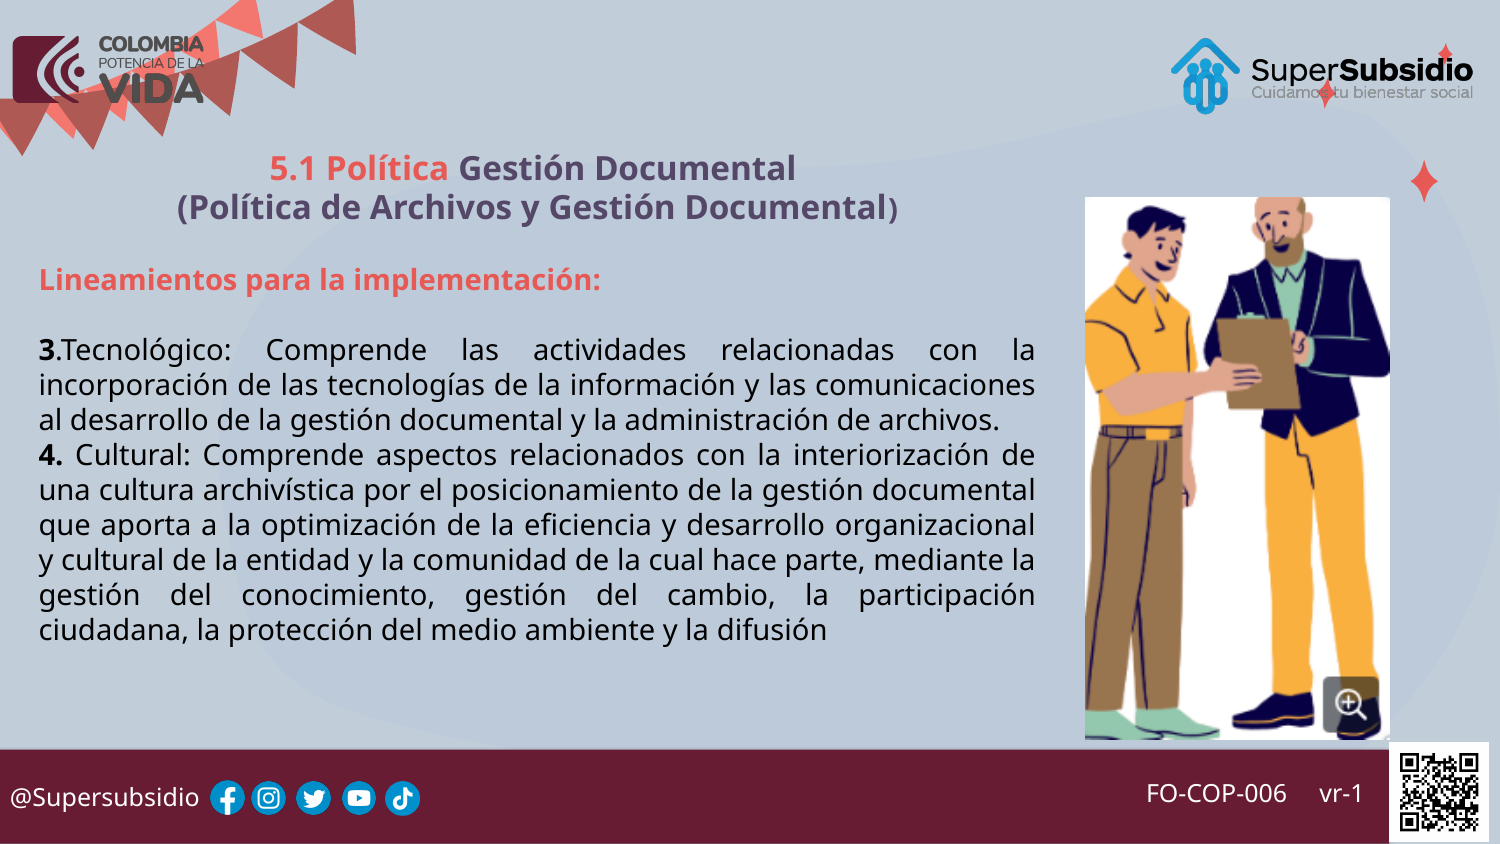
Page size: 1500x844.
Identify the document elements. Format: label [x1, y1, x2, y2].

text_box [0, 0, 1500, 844]
picture [1084, 197, 1390, 740]
